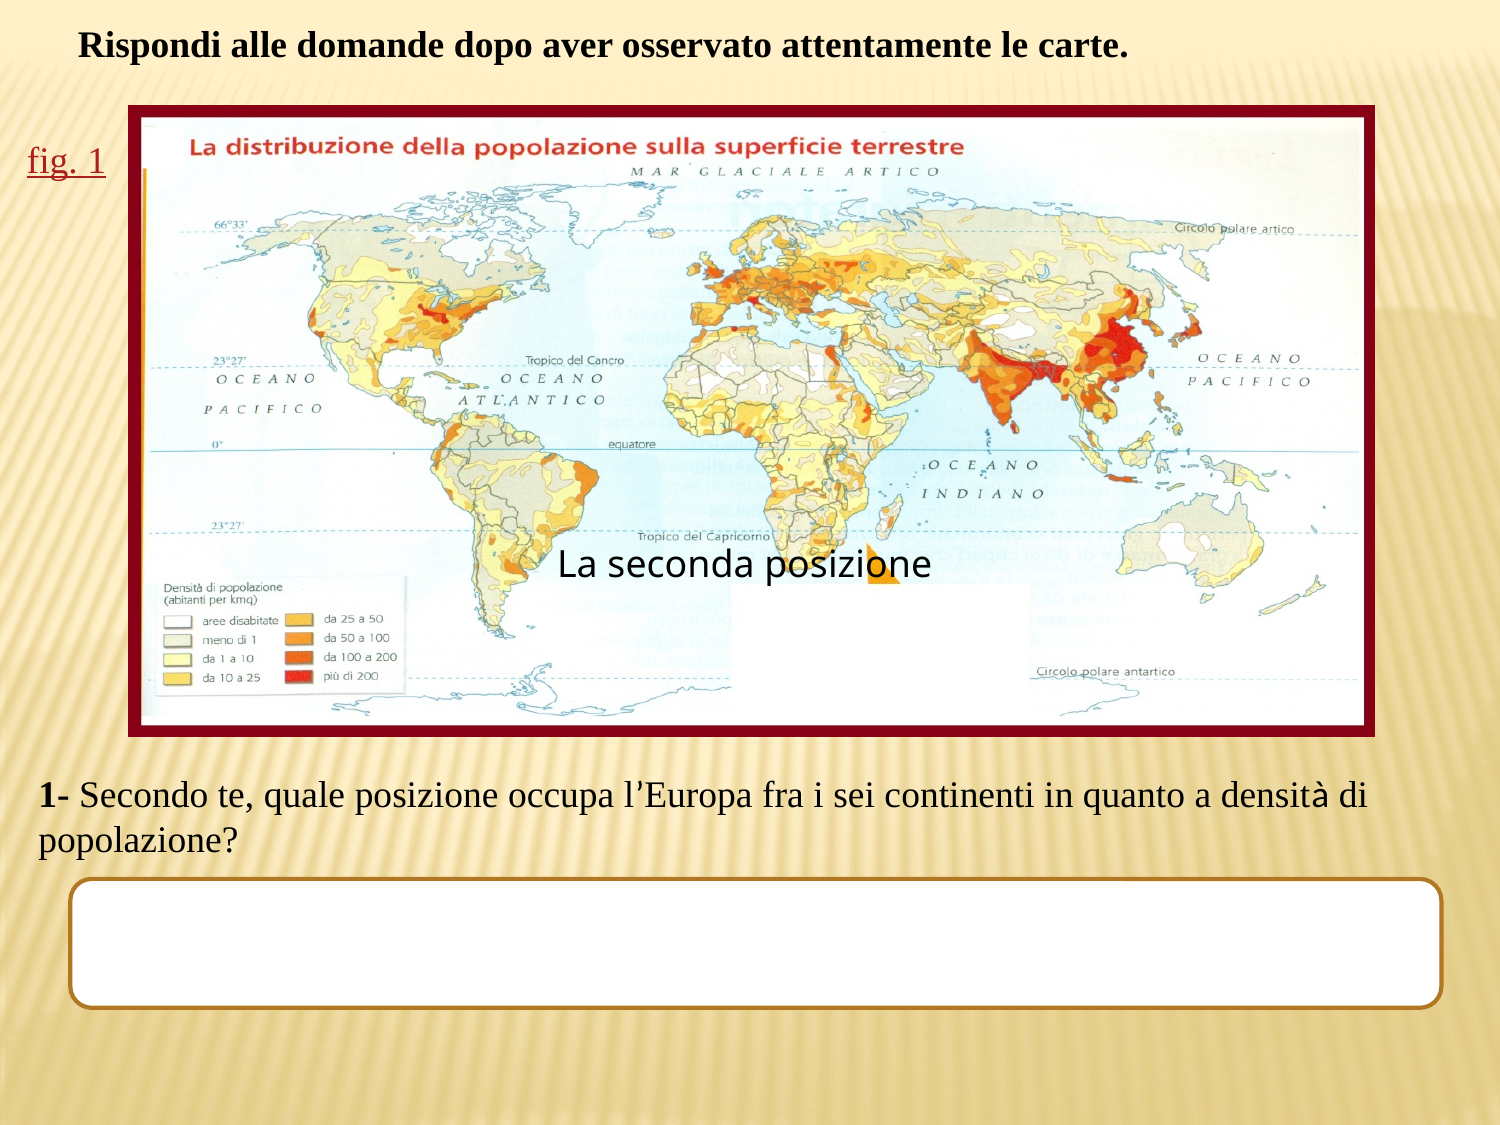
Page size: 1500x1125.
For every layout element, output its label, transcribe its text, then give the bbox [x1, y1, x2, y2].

text_box [68, 876, 1444, 1010]
picture [128, 105, 1376, 738]
text_box 1- Secondo te, quale posizione occupa l’Europa fra i sei continenti in quanto a densità di popolazione? [23, 762, 1465, 868]
text_box fig. 1 [12, 128, 118, 189]
text_box Rispondi alle domande dopo aver osservato attentamente le carte. [62, 11, 1145, 72]
